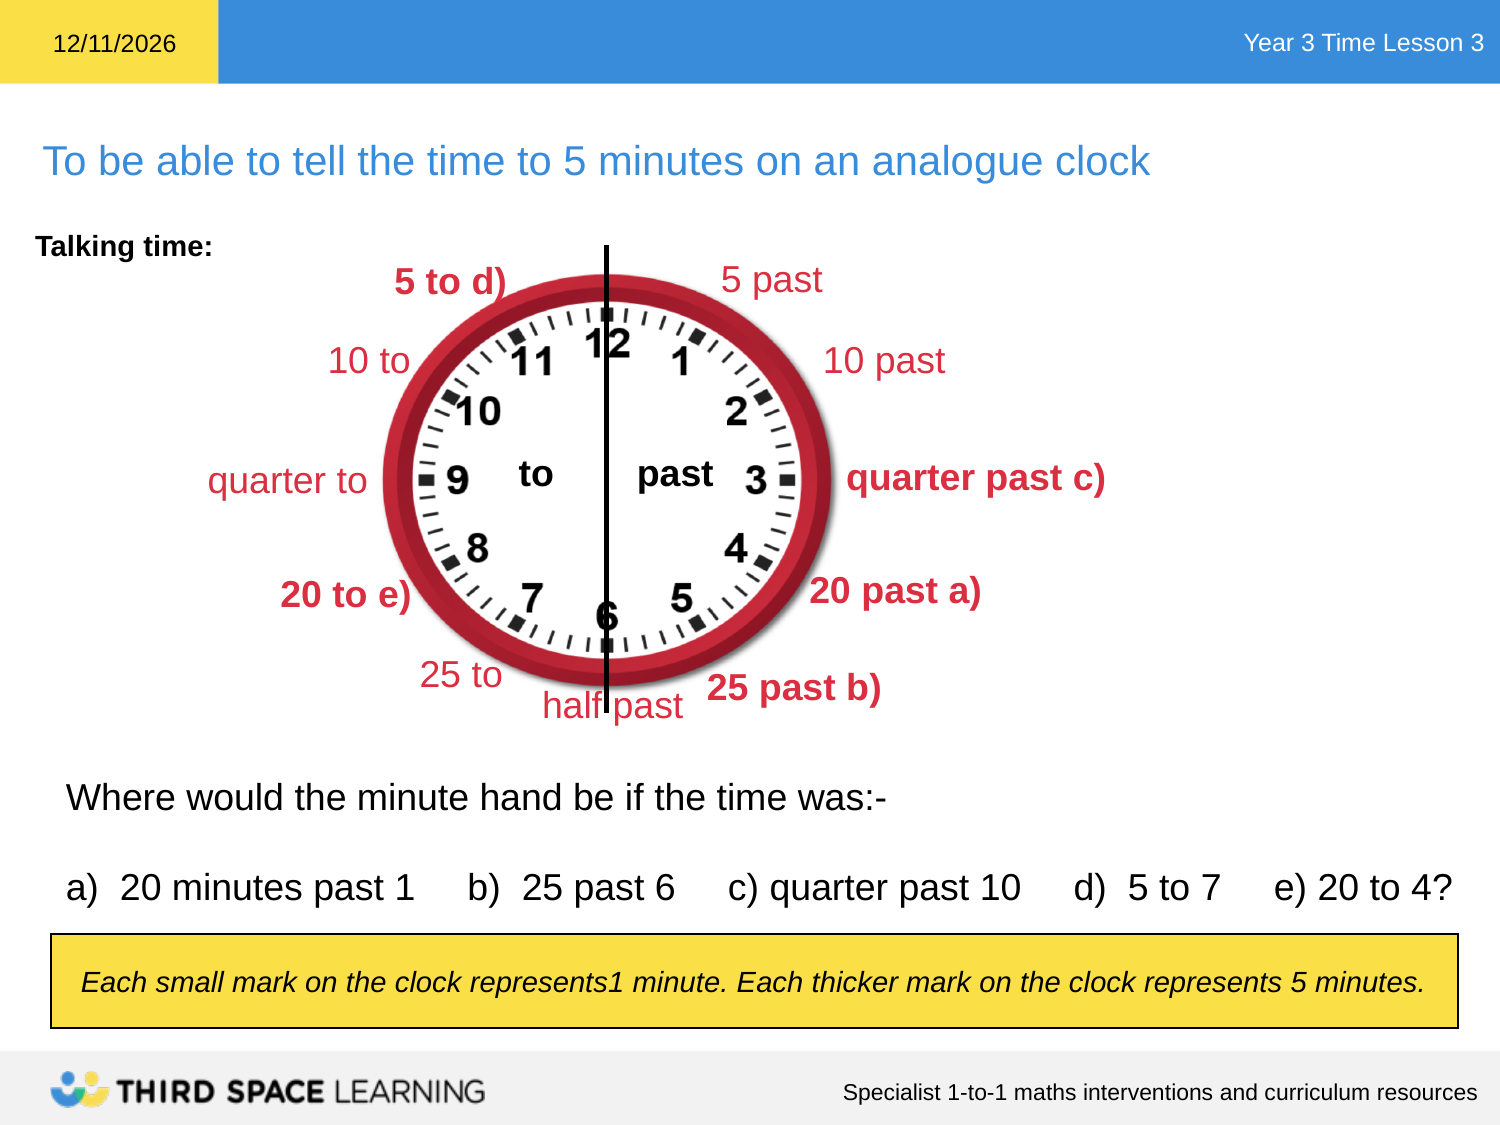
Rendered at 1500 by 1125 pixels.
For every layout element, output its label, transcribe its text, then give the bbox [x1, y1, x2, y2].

text_box 25 past b) [699, 655, 897, 716]
picture [50, 1071, 485, 1108]
text_box 20 to e) [265, 562, 367, 623]
text_box Talking time: [20, 220, 229, 270]
text_box quarter to [192, 448, 367, 508]
text_box half past [527, 713, 699, 734]
text_box quarter past c) [846, 445, 1122, 506]
text_box Where would the minute hand be if the time was:- a) 20 minutes past 1 b) 25 past 6 c) quarter past 10 d) 5 to 7 e) 20 to 4? [51, 765, 1474, 916]
text_box 10 past [846, 328, 961, 389]
text_box Each small mark on the clock represents1 minute. Each thicker mark on the clock represents 5 minutes. [50, 933, 1459, 1029]
text_box 20 past a) [846, 559, 997, 619]
text_box 10 to [312, 328, 367, 389]
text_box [367, 245, 846, 713]
